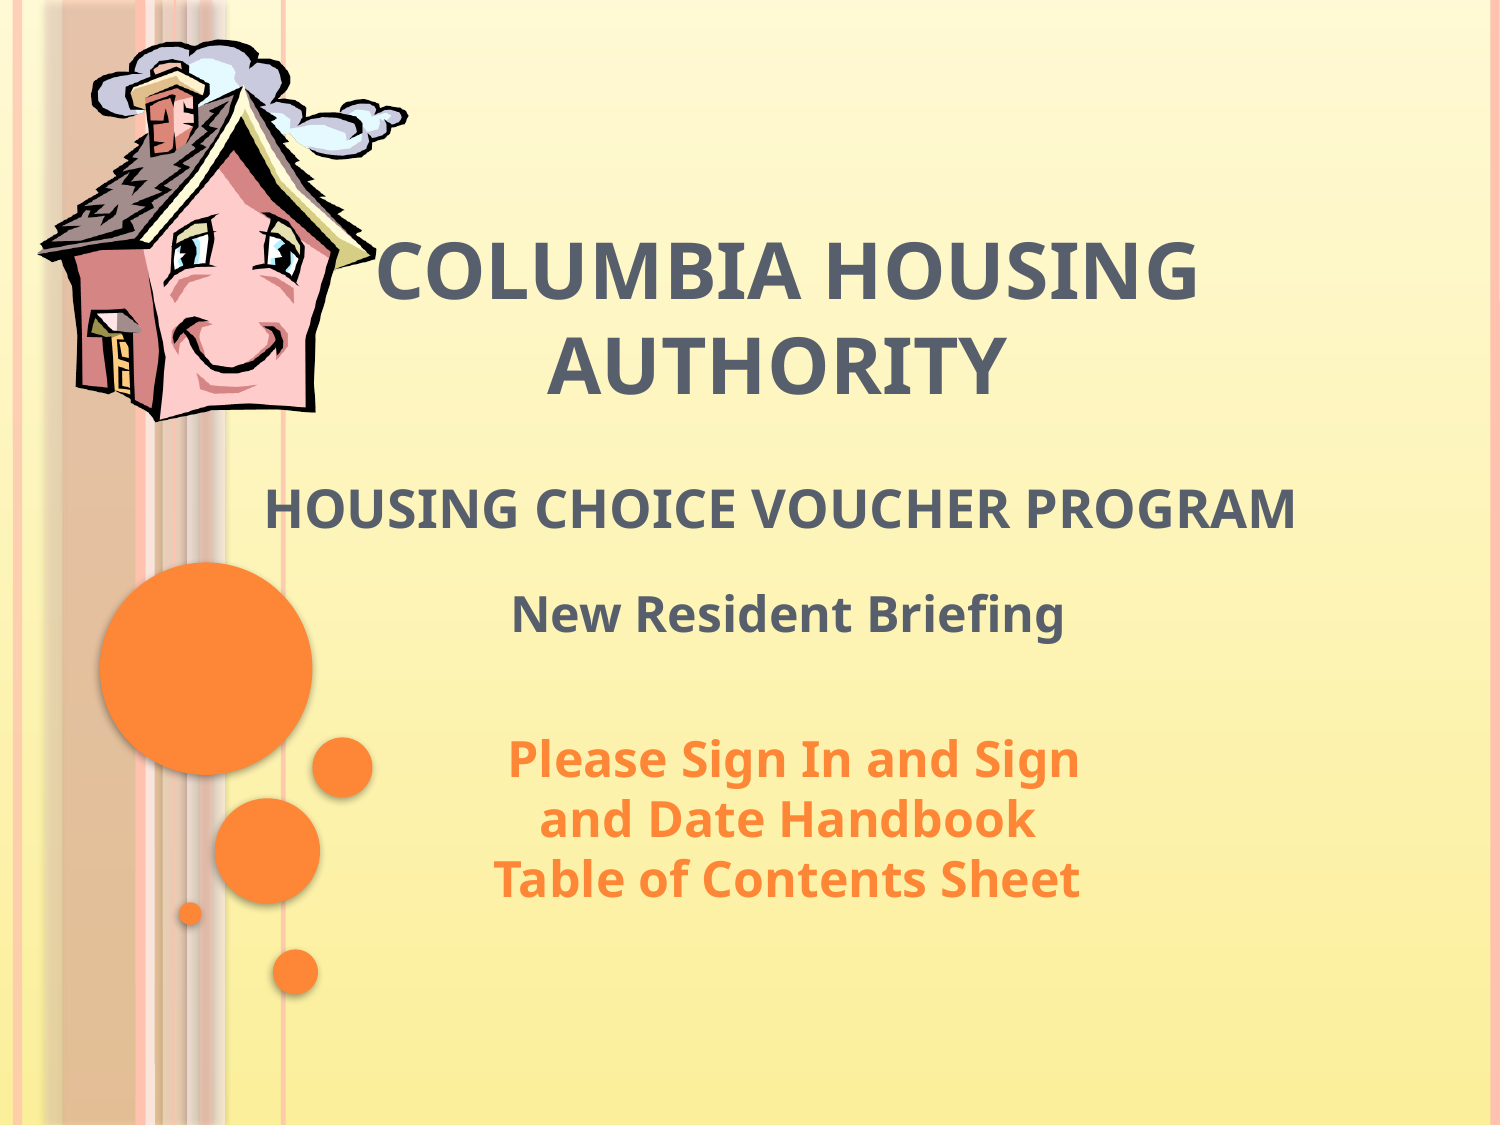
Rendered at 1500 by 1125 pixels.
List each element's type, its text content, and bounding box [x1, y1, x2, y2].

subtitle New Resident Briefing Please Sign In and Sign and Date Handbook Table of Contents Sheet [475, 575, 1101, 1000]
title Columbia Housing Authority Housing Choice Voucher Program [238, 149, 1339, 611]
picture [36, 36, 413, 426]
